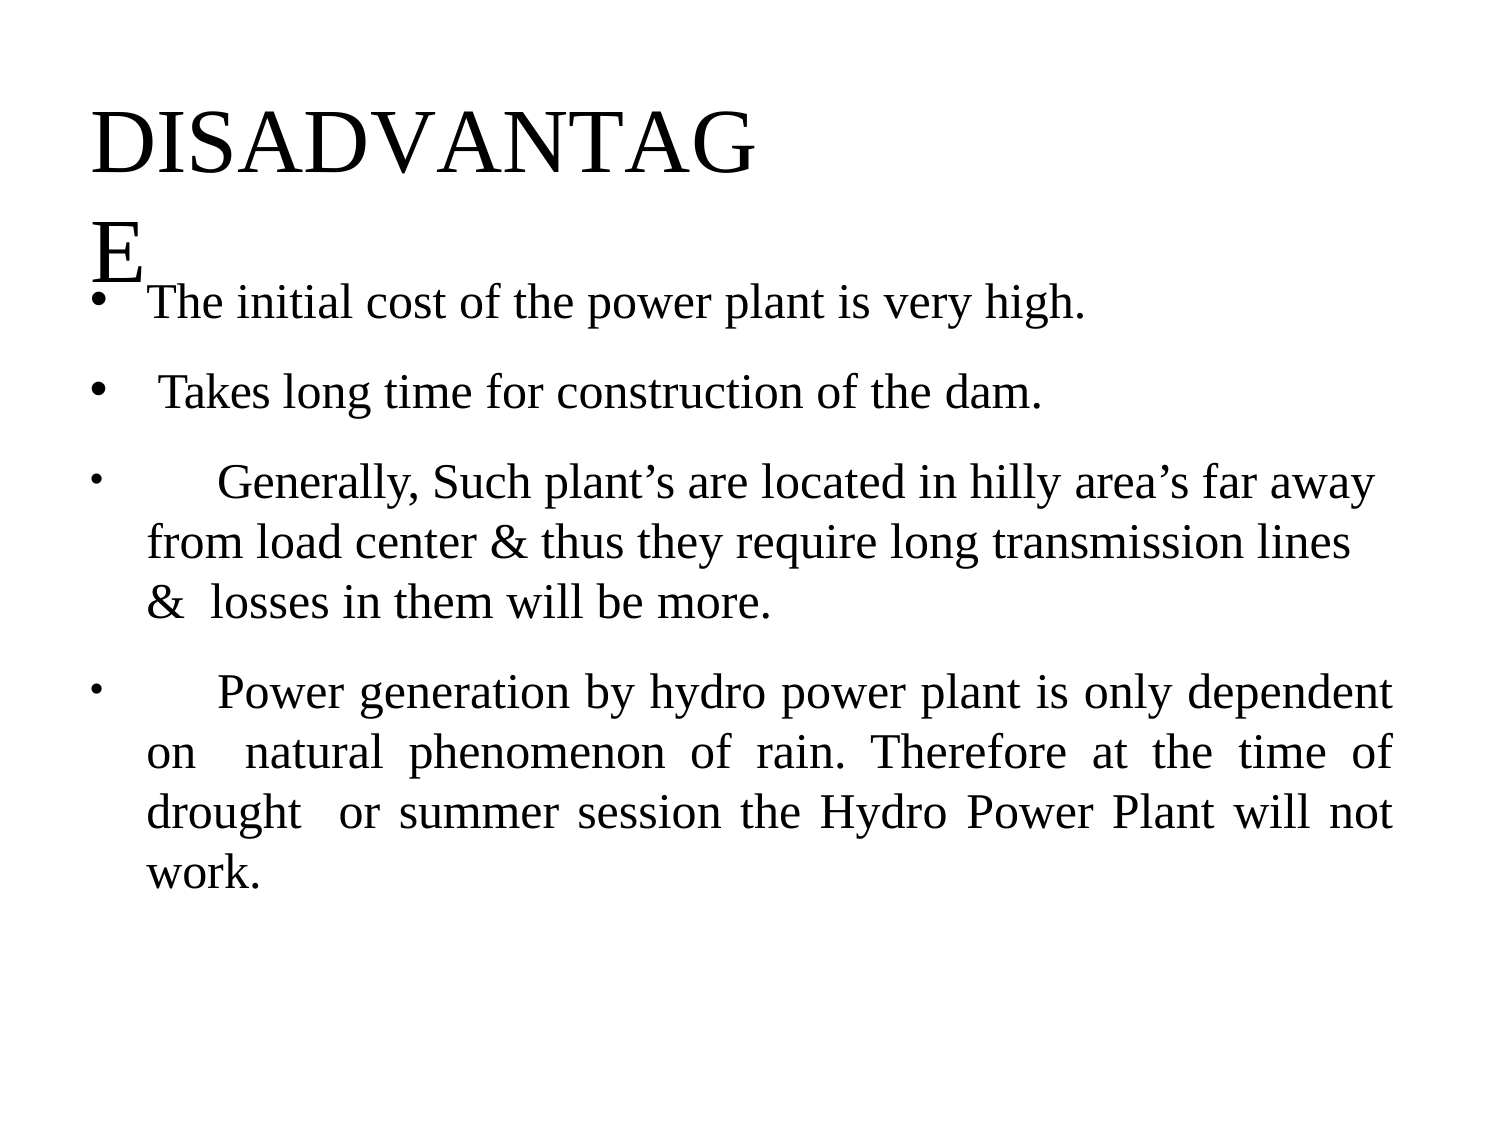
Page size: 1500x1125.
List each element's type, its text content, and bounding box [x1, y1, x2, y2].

title DISADVANTAGE [87, 78, 797, 236]
text_box The initial cost of the power plant is very high. Takes long time for construction of the dam. Generally, Such plant’s are located in hilly area’s far away from load center & thus they require long transmission lines & losses in them will be more. Power generation by hydro power plant is only dependent on natural phenomenon of rain. Therefore at the time of drought or summer session the Hydro Power Plant will not work. [87, 236, 1403, 899]
